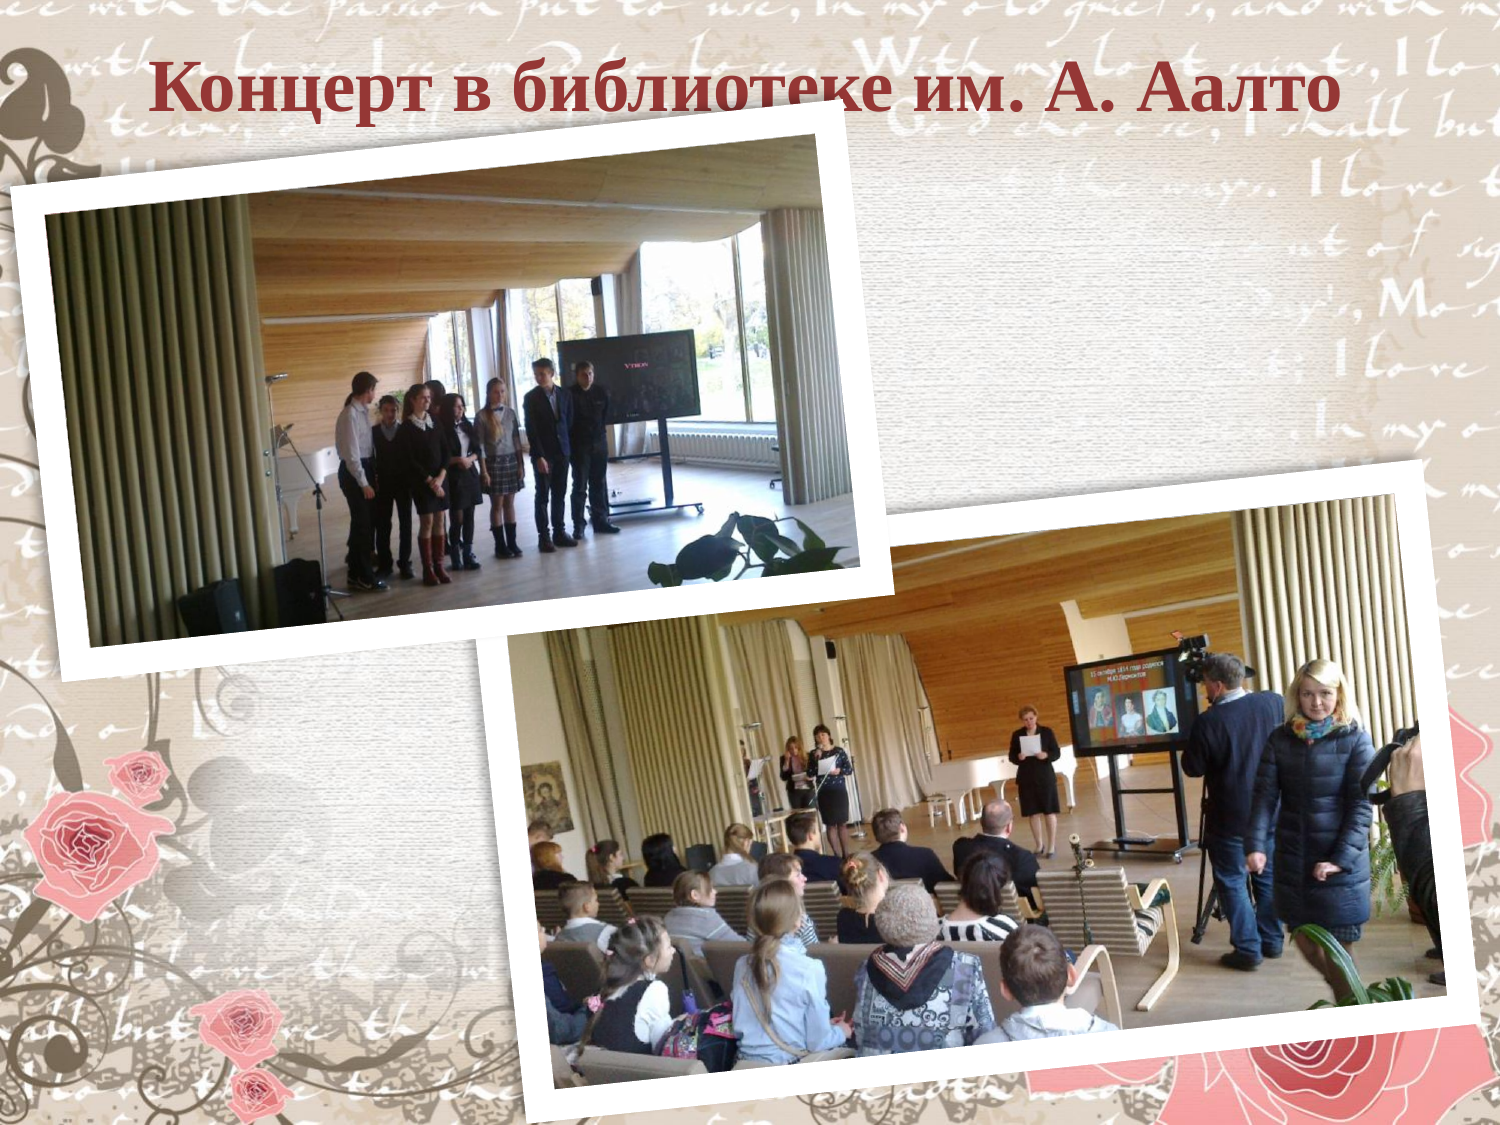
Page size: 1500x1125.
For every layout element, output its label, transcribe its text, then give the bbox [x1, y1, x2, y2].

title Концерт в библиотеке им. А. Аалто [88, 0, 1404, 163]
picture [0, 0, 1500, 1125]
